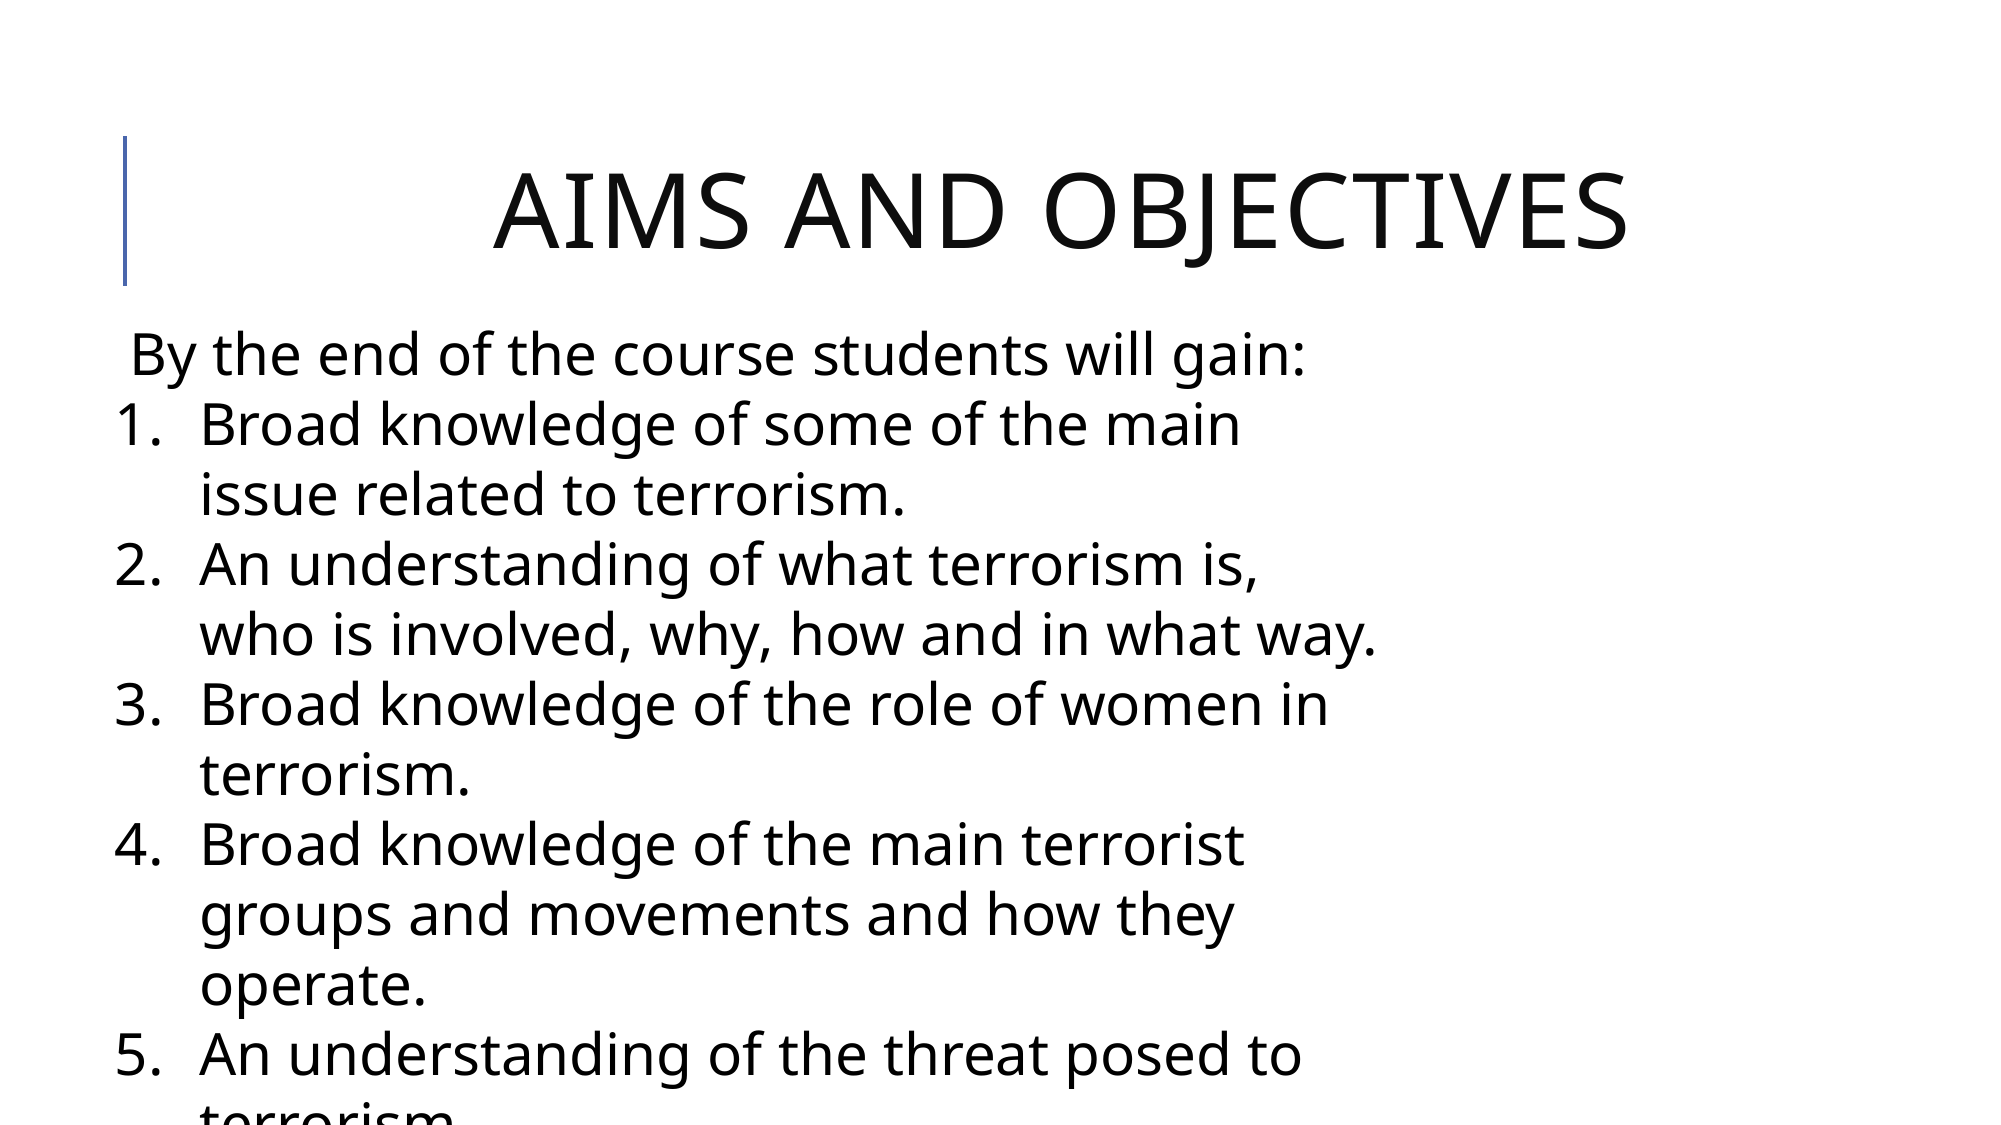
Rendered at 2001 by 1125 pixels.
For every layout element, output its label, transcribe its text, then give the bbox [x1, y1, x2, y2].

title Aims and objectives [168, 96, 1959, 342]
list By the end of the course students will gain: Broad knowledge of some of the main issue related to terrorism. An understanding of what terrorism is, who is involved, why, how and in what way. Broad knowledge of the role of women in terrorism. Broad knowledge of the main terrorist groups and movements and how they operate. An understanding of the threat posed to terrorism. [107, 309, 1400, 1084]
